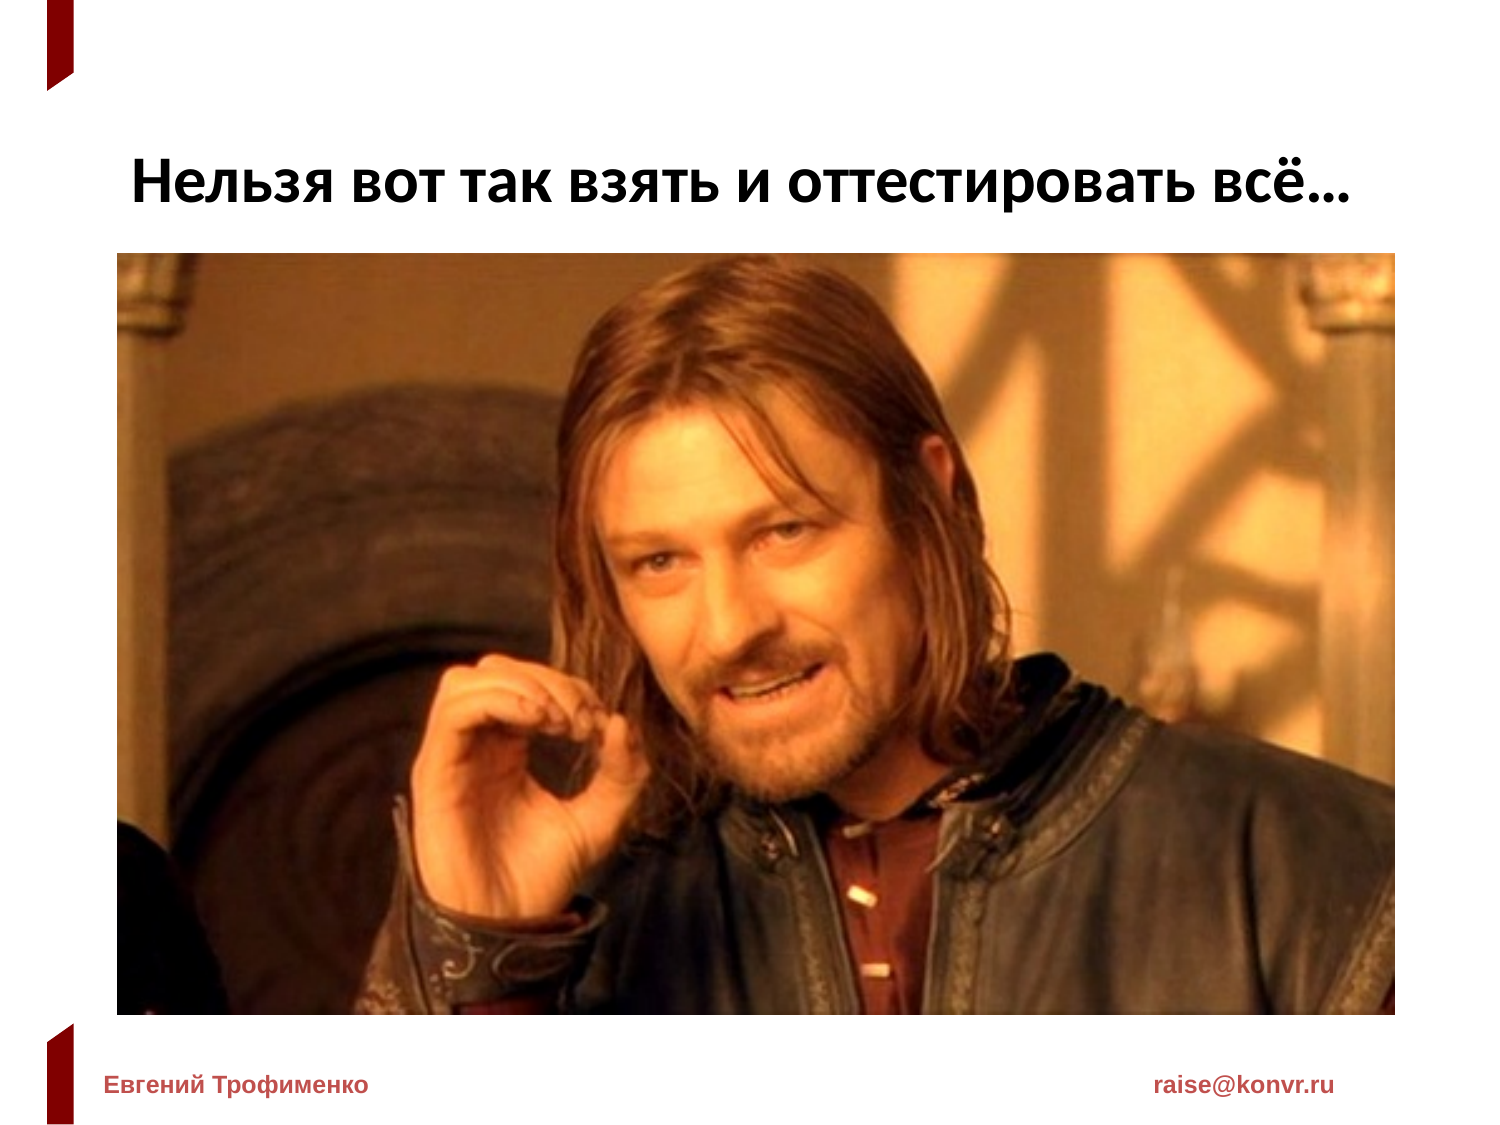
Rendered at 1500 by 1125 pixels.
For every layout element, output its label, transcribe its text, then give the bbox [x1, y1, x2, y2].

title Нельзя вот так взять и оттестировать всё… [105, 116, 1381, 235]
picture [116, 253, 1395, 1015]
